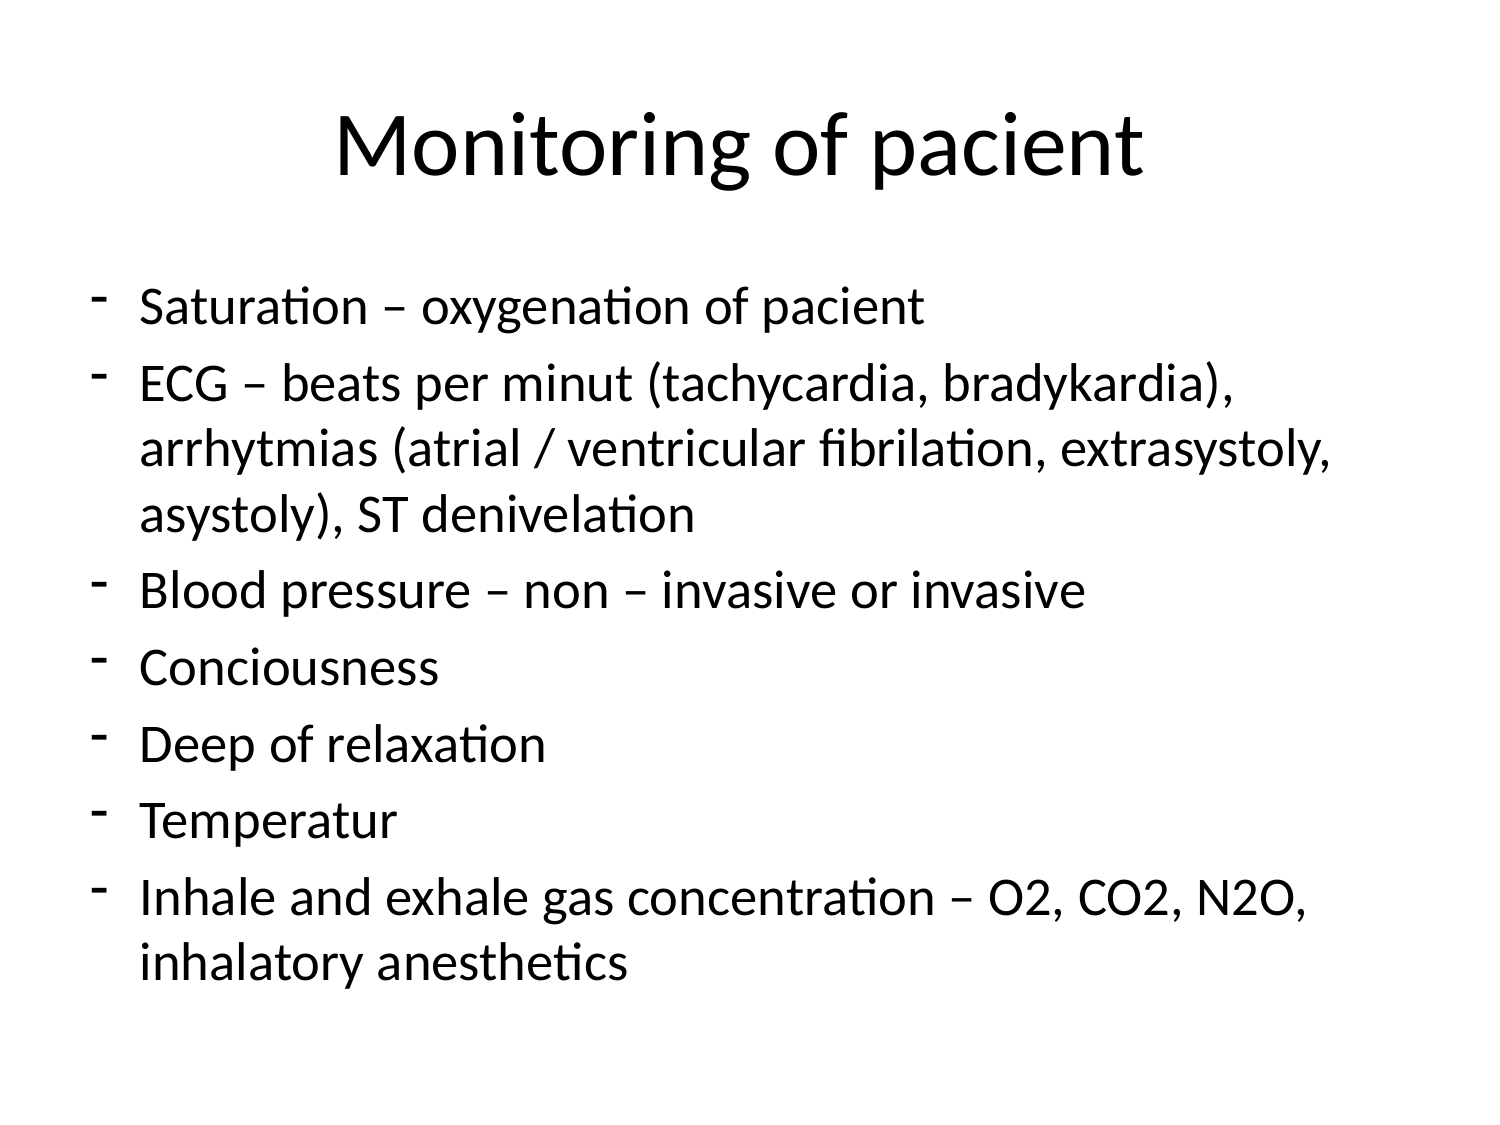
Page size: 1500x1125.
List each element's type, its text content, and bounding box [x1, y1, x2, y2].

title Monitoring of pacient [75, 45, 1425, 233]
list Saturation – oxygenation of pacient ECG – beats per minut (tachycardia, bradykardia), arrhytmias (atrial / ventricular fibrilation, extrasystoly, asystoly), ST denivelation Blood pressure – non – invasive or invasive Conciousness Deep of relaxation Temperatur Inhale and exhale gas concentration – O2, CO2, N2O, inhalatory anesthetics [75, 262, 1425, 1005]
